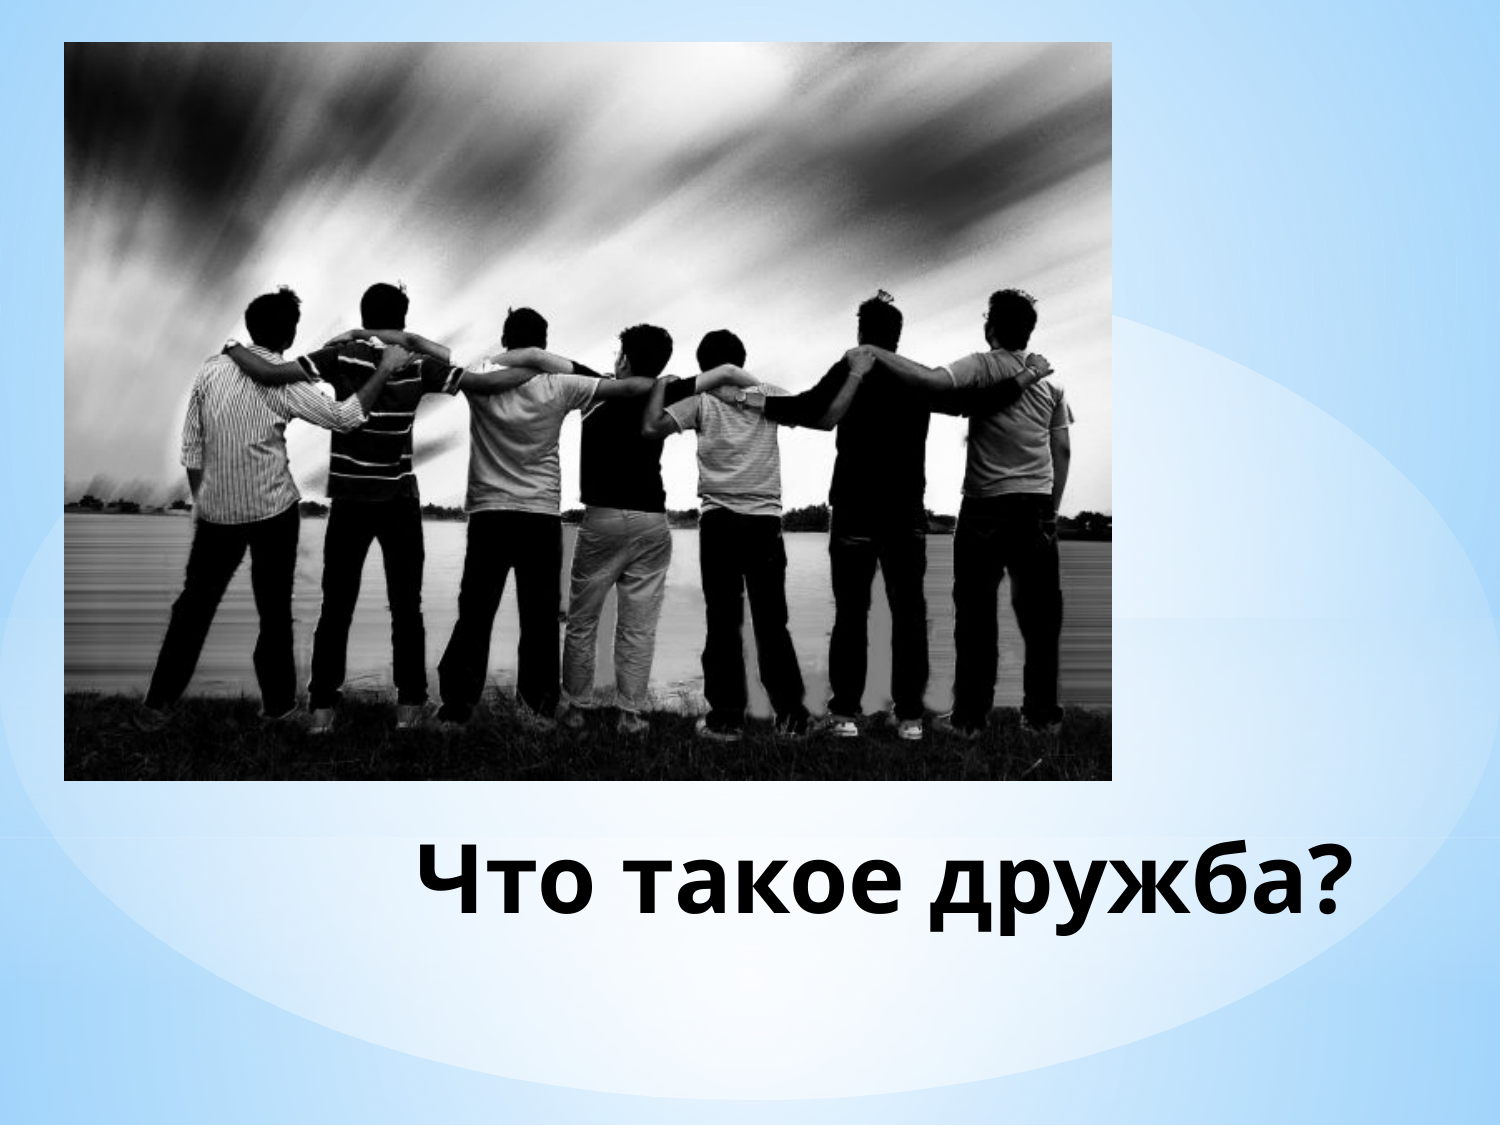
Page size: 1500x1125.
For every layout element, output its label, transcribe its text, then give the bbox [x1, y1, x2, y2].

title Что такое дружба? [301, 810, 1370, 998]
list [64, 42, 1112, 781]
